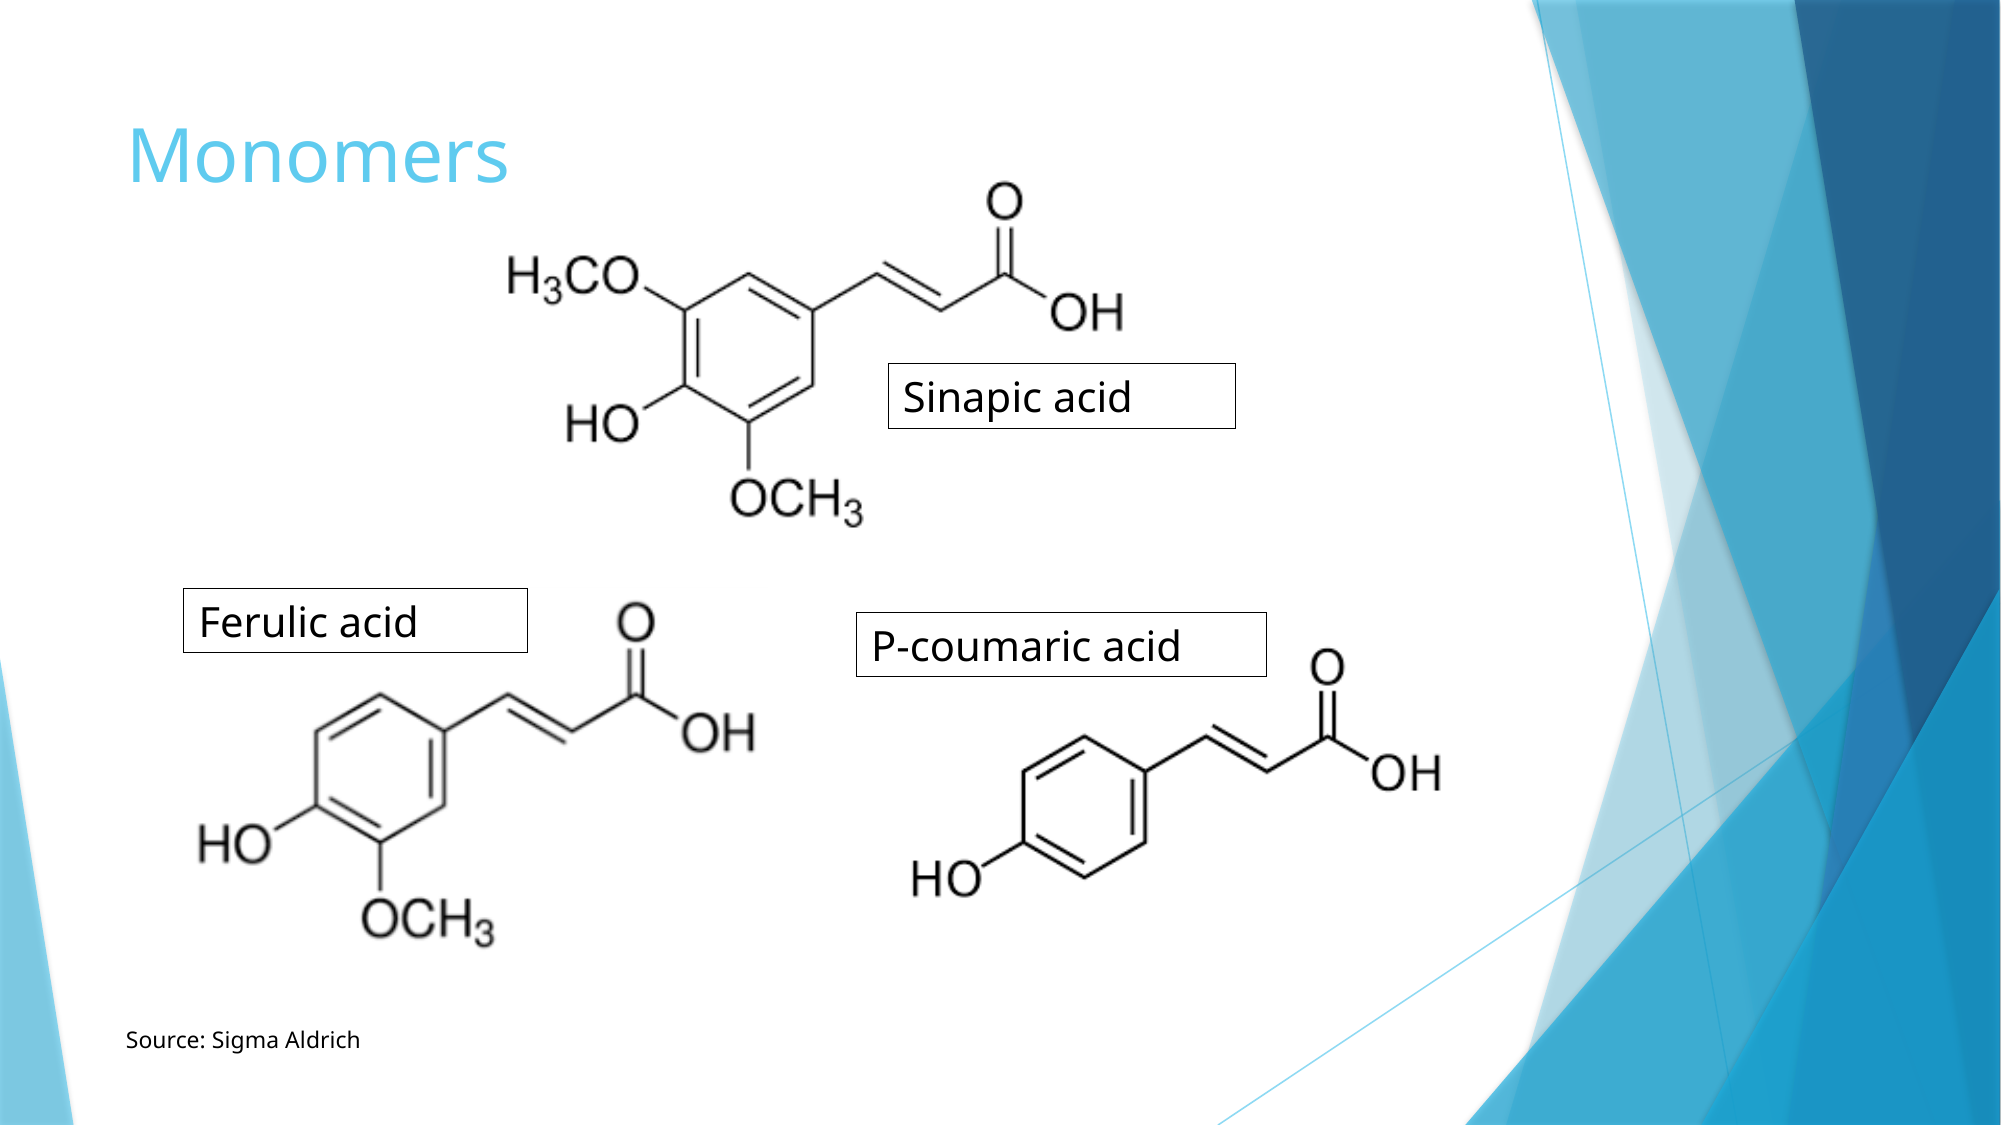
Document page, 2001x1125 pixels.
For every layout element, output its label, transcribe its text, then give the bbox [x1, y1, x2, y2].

title Monomers [111, 99, 1522, 317]
picture [887, 625, 1464, 922]
picture [503, 179, 1130, 531]
picture [183, 585, 768, 962]
text_box P-coumaric acid [856, 612, 1267, 677]
text_box Source: Sigma Aldrich [111, 1017, 556, 1060]
text_box Sinapic acid [1135, 363, 1236, 429]
